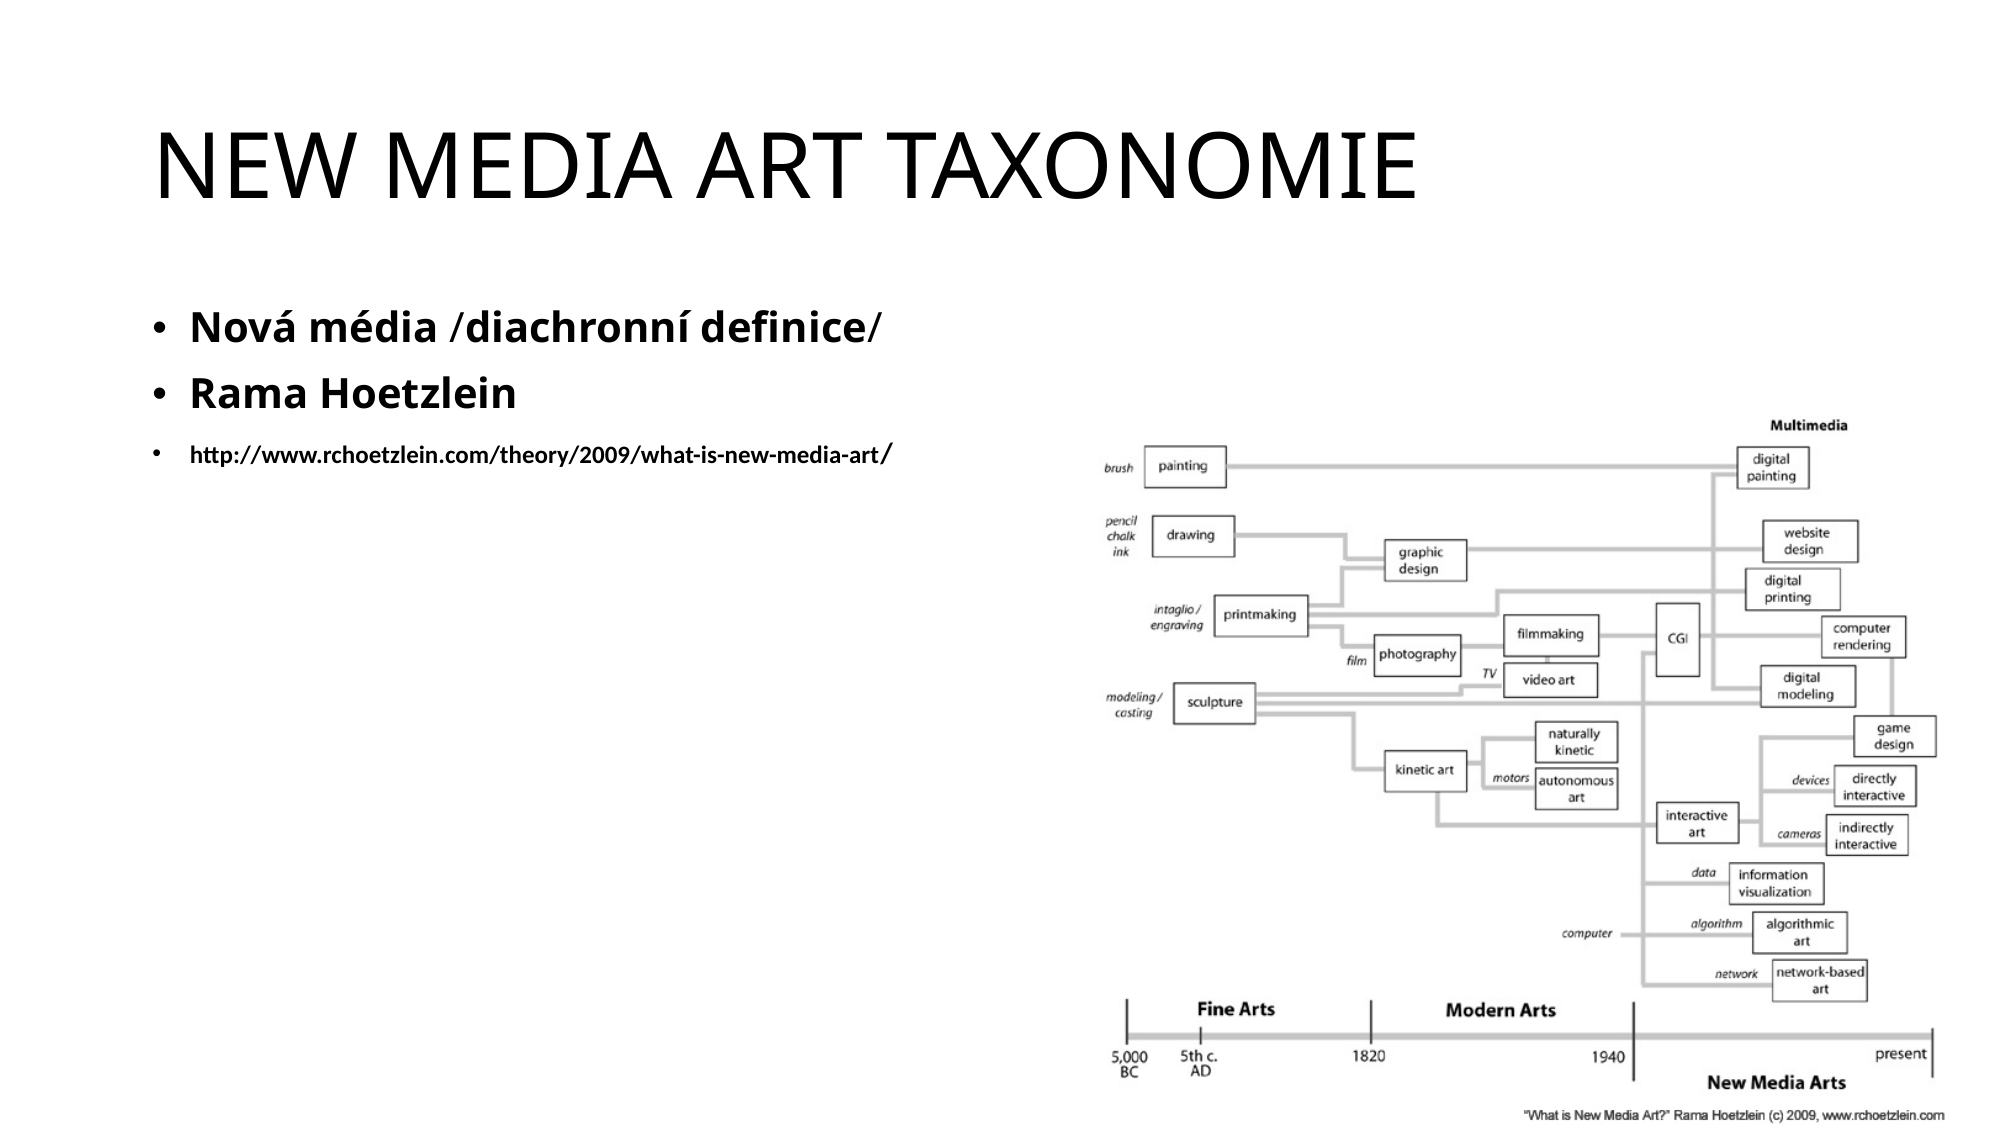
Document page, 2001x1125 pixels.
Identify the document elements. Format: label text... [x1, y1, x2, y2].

list Nová média /diachronní definice/ Rama Hoetzlein http://www.rchoetzlein.com/theory/2009/what-is-new-media-art/ [137, 299, 1863, 1014]
title NEW MEDIA ART TAXONOMIE [137, 59, 1863, 278]
picture [1089, 396, 1952, 1125]
